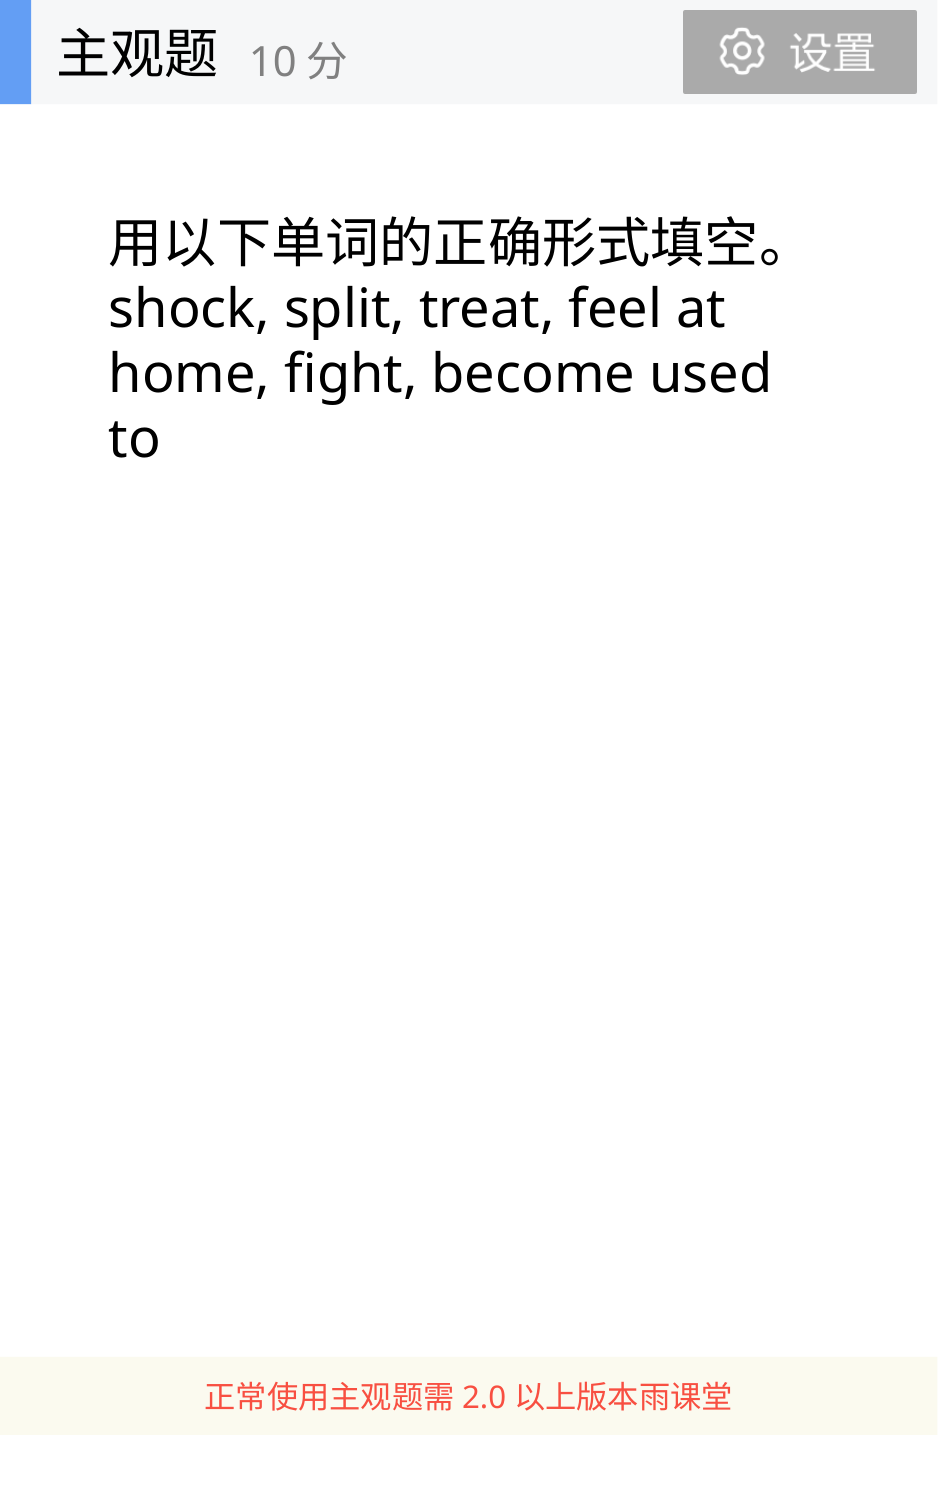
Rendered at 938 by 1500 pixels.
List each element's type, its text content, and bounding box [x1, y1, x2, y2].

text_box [0, 0, 938, 105]
picture [683, 10, 917, 94]
text_box 用以下单词的正确形式填空。 shock, split, treat, feel at home, fight, become used to [93, 105, 844, 573]
text_box 正常使用主观题需2.0以上版本雨课堂 [0, 1356, 938, 1436]
